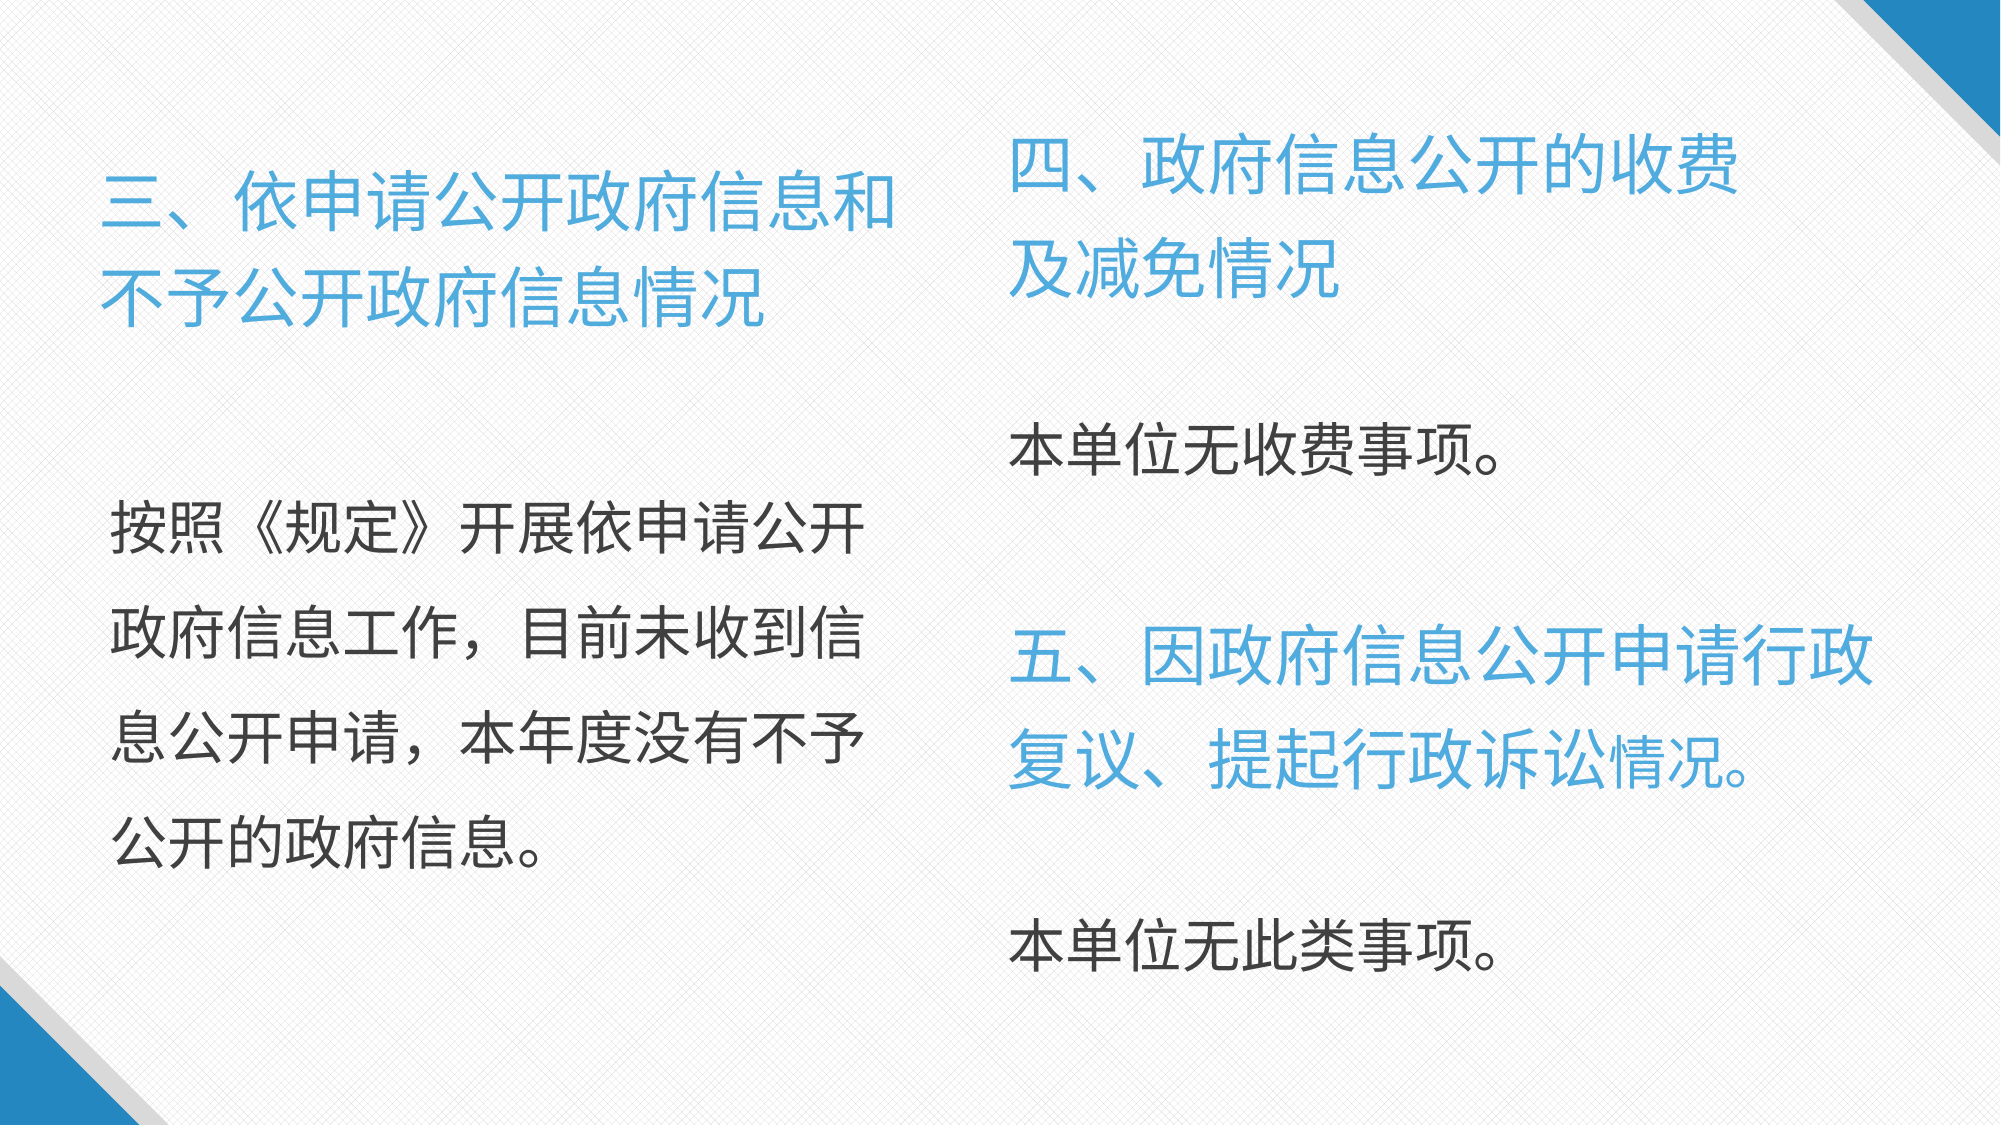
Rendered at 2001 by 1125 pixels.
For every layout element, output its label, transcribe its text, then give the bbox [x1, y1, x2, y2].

text_box 三、依申请公开政府信息和不予公开政府信息情况 [84, 214, 968, 344]
text_box 本单位无收费事项。 [992, 248, 1578, 582]
text_box 本单位无此类事项。 [992, 750, 1578, 1103]
text_box 按照《规定》开展依申请公开政府信息工作，目前未收到信息公开申请，本年度没有不予公开的政府信息。 [94, 386, 904, 946]
text_box 五、因政府信息公开申请行政复议、提起行政诉讼情况。 [992, 582, 1893, 665]
text_box 四、政府信息公开的收费及减免情况 [992, 91, 1798, 174]
